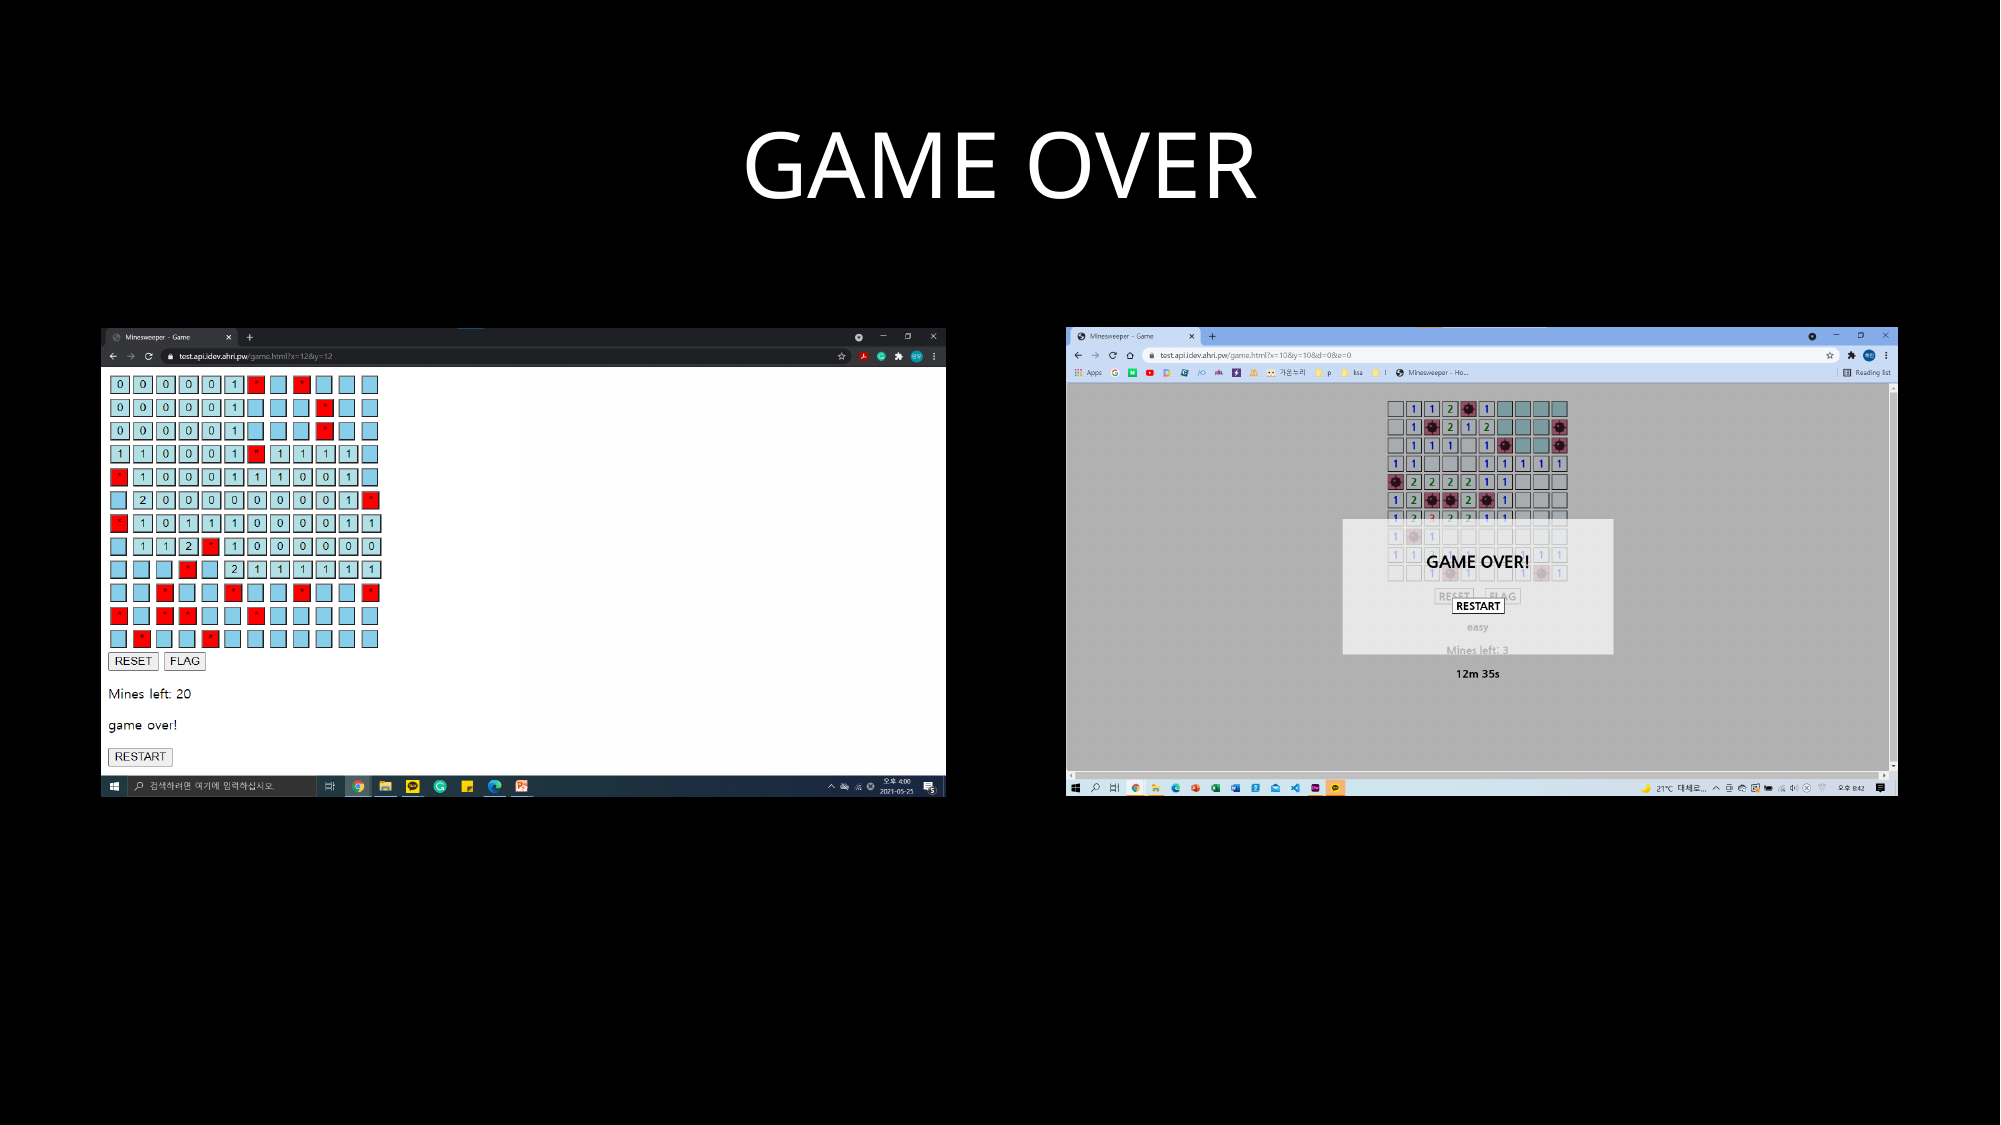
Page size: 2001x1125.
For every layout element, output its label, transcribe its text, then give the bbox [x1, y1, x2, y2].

title GAME OVER [137, 59, 1863, 278]
picture [101, 328, 946, 797]
picture [1066, 327, 1898, 796]
